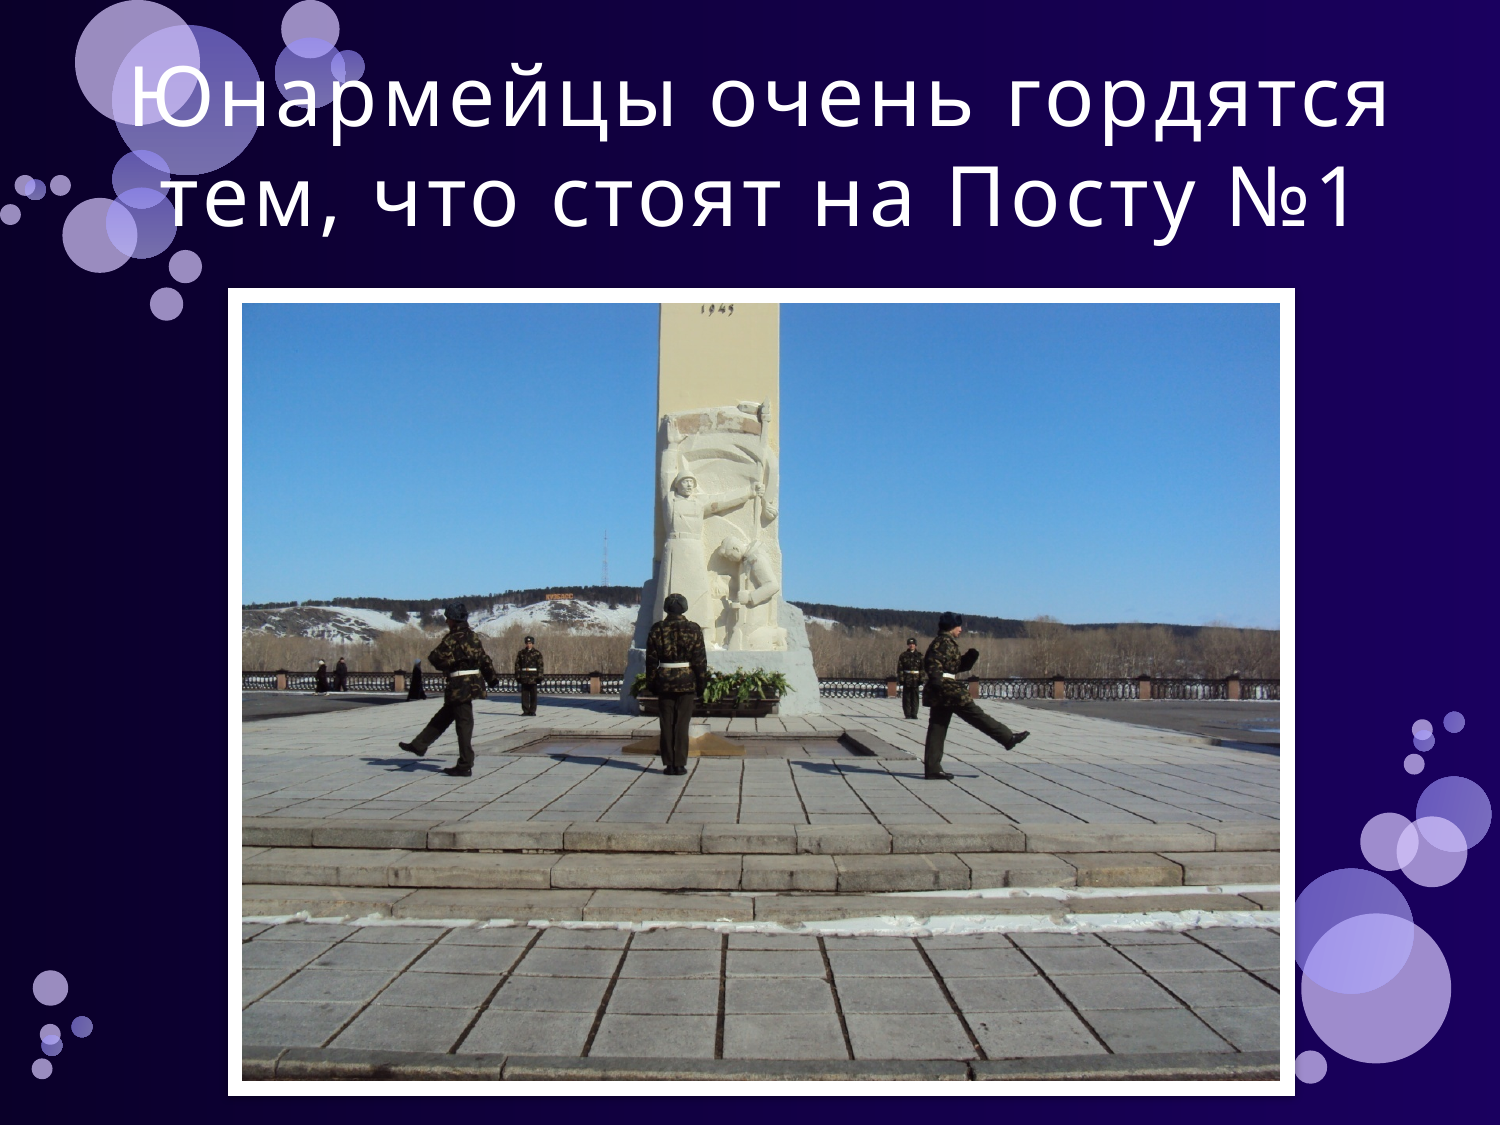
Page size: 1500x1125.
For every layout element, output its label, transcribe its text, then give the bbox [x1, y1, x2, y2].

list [240, 301, 1282, 1083]
title Юнармейцы очень гордятся тем, что стоят на Посту №1 [64, 30, 1459, 256]
